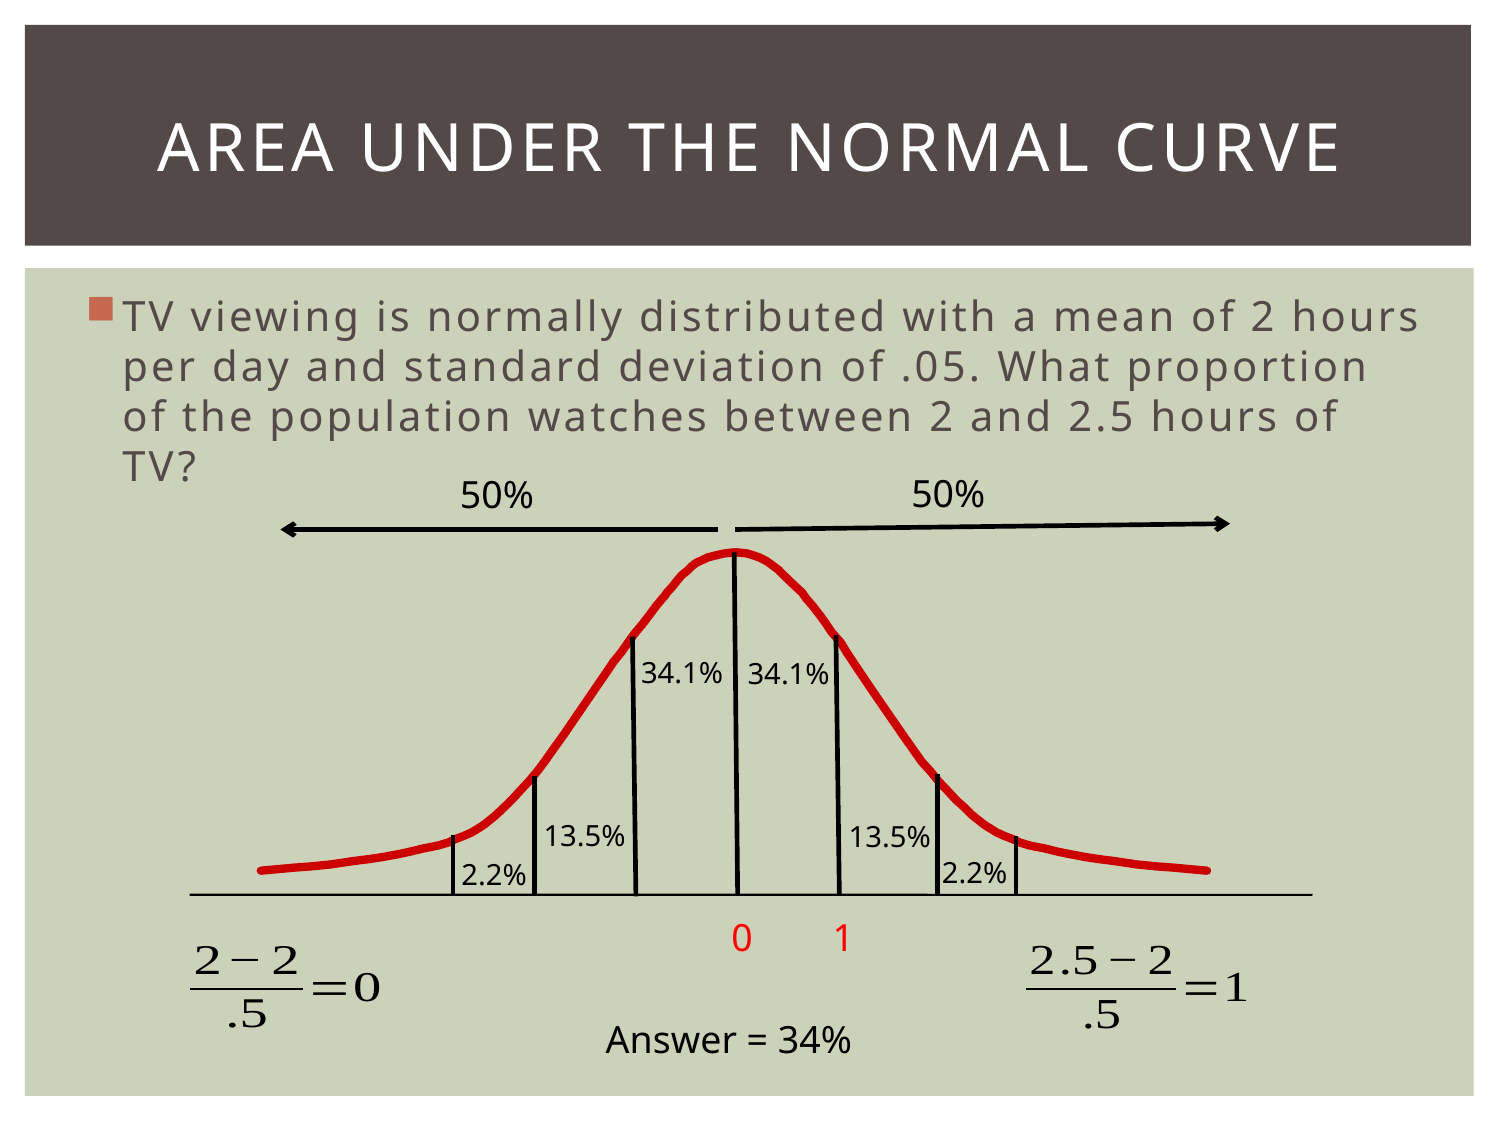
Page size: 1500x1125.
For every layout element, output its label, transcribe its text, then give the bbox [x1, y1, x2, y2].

title Area under the normal curve [62, 58, 1438, 232]
text_box 1 [817, 906, 861, 967]
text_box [189, 462, 1313, 897]
text_box Answer = 34% [590, 1008, 881, 1069]
text_box 0 [716, 906, 760, 967]
list TV viewing is normally distributed with a mean of 2 hours per day and standard deviation of .05. What proportion of the population watches between 2 and 2.5 hours of TV? [62, 281, 1442, 463]
